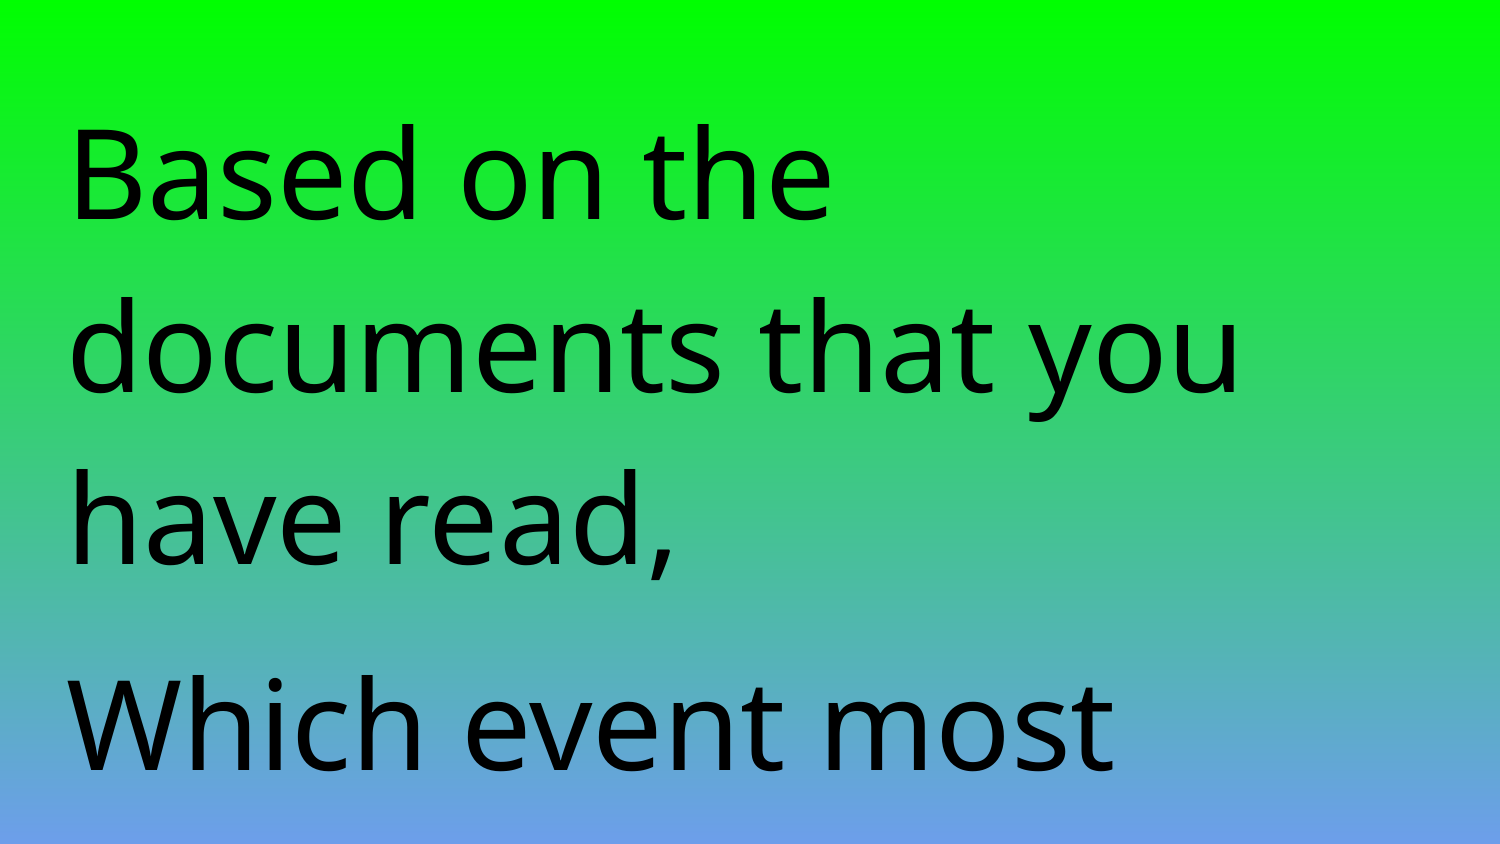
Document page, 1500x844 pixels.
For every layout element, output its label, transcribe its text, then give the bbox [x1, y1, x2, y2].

list Based on the documents that you have read, Which event most shaped Ugandan History? [51, 56, 1449, 618]
